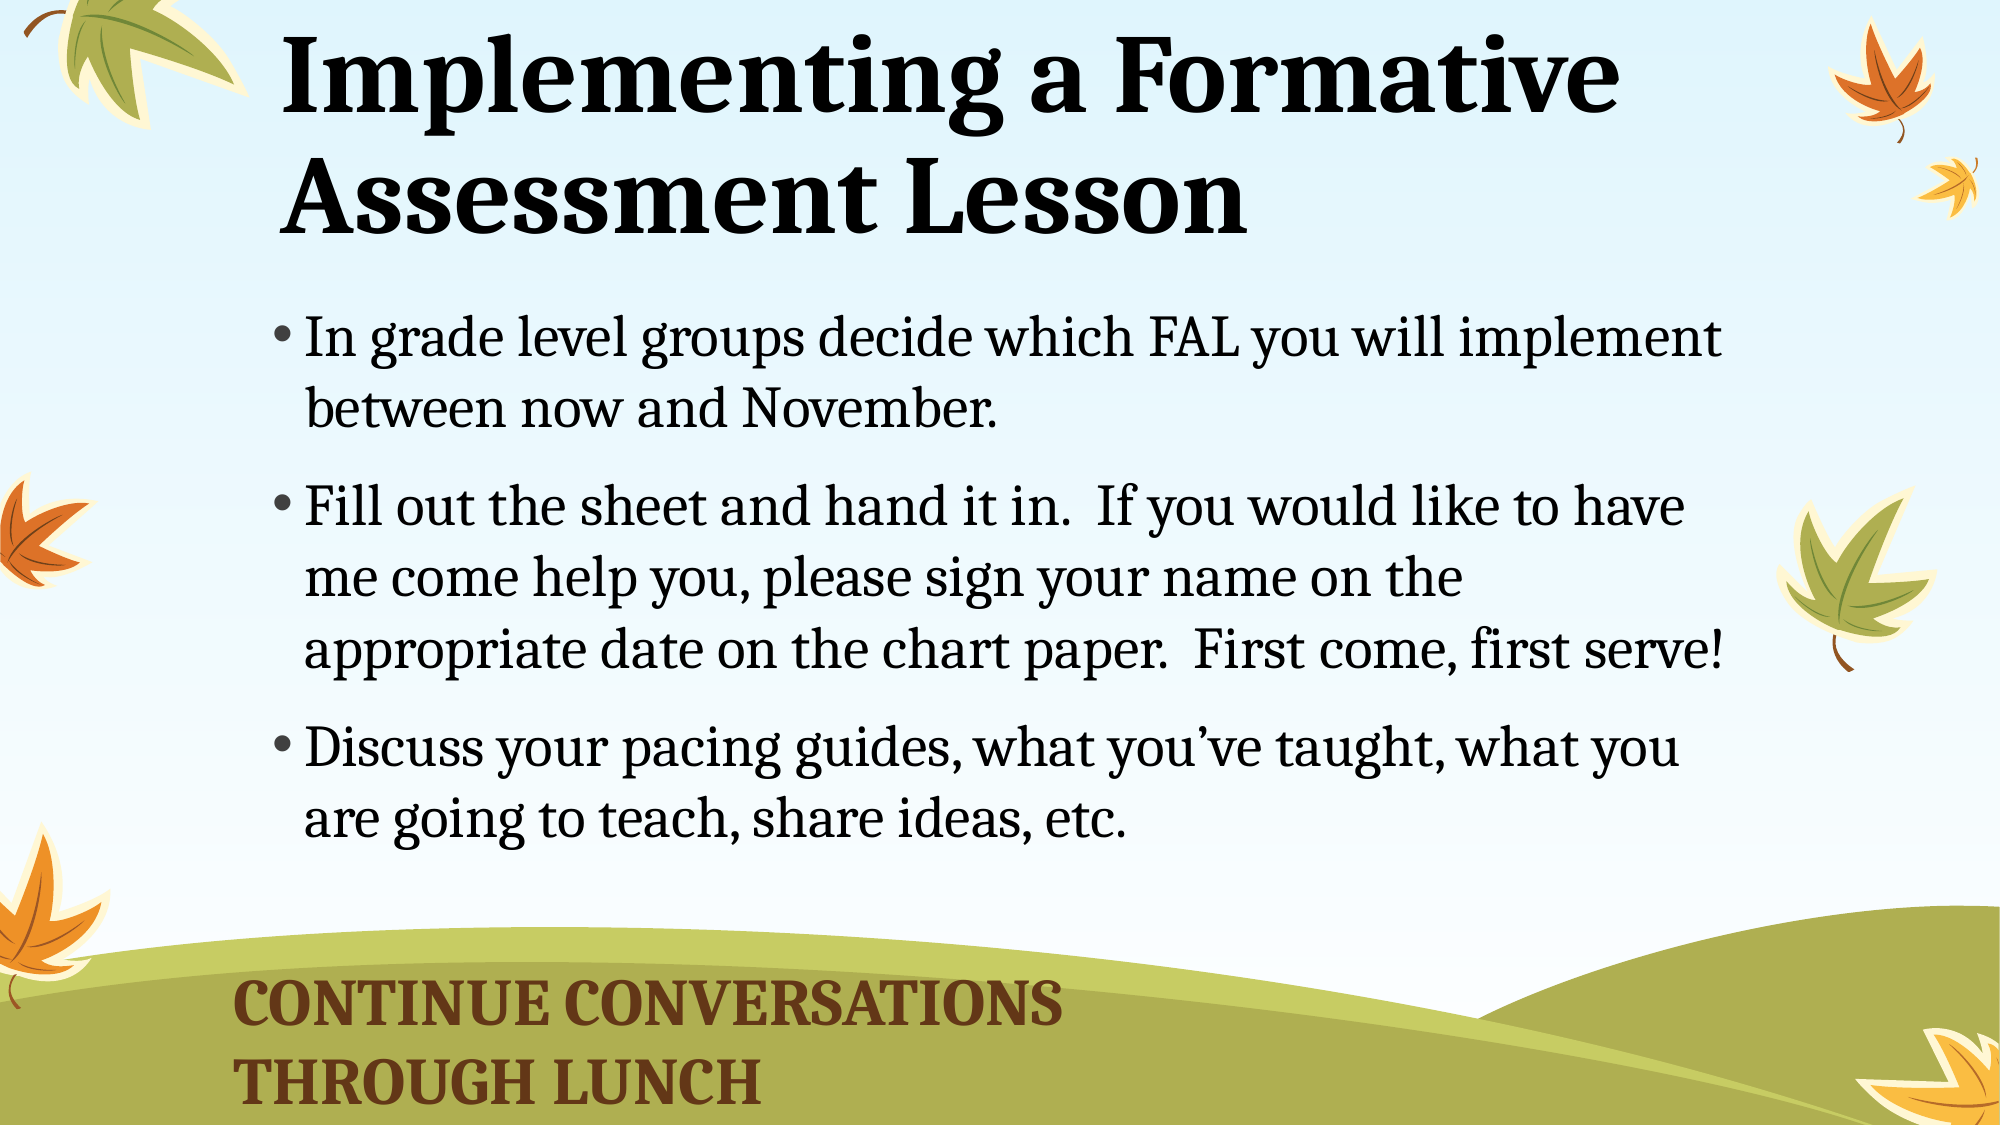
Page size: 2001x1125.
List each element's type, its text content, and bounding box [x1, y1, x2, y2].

text_box CONTINUE CONVERSATIONS THROUGH LUNCH [218, 950, 1122, 1125]
title Implementing a Formative Assessment Lesson [265, 63, 1765, 266]
list In grade level groups decide which FAL you will implement between now and November. Fill out the sheet and hand it in. If you would like to have me come help you, please sign your name on the appropriate date on the chart paper. First come, first serve! Discuss your pacing guides, what you’ve taught, what you are going to teach, share ideas, etc. [250, 289, 1750, 935]
